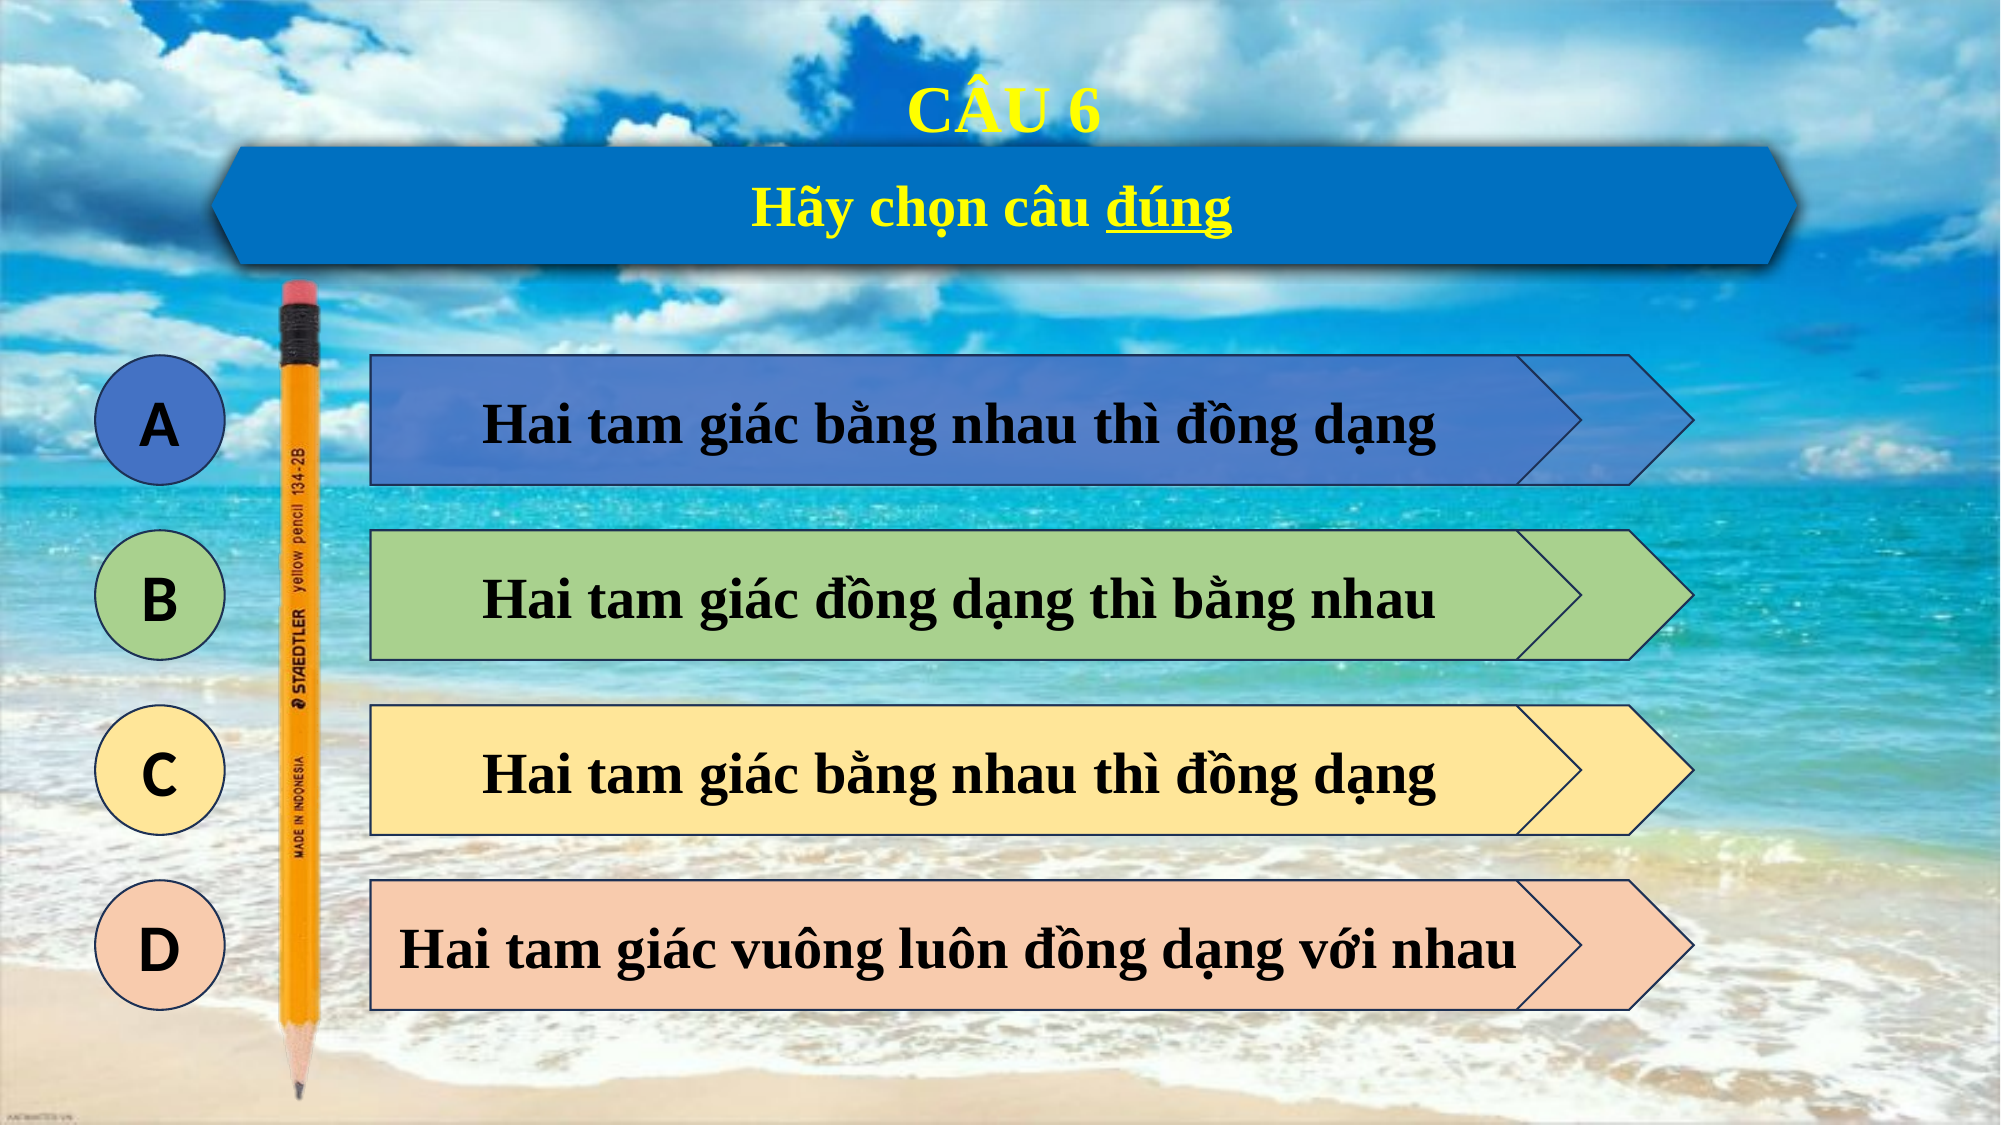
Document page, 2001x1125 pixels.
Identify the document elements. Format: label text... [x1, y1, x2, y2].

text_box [370, 880, 1694, 1010]
picture [0, 0, 2001, 1125]
text_box CÂU 6 [851, 58, 1158, 133]
text_box D [94, 879, 226, 1011]
text_box C [94, 704, 226, 836]
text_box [370, 705, 1694, 835]
text_box [210, 145, 1799, 266]
text_box A [94, 354, 226, 486]
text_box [370, 355, 1694, 485]
text_box B [94, 529, 226, 661]
text_box Hãy chọn câu đúng [296, 160, 1687, 246]
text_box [370, 530, 1694, 660]
